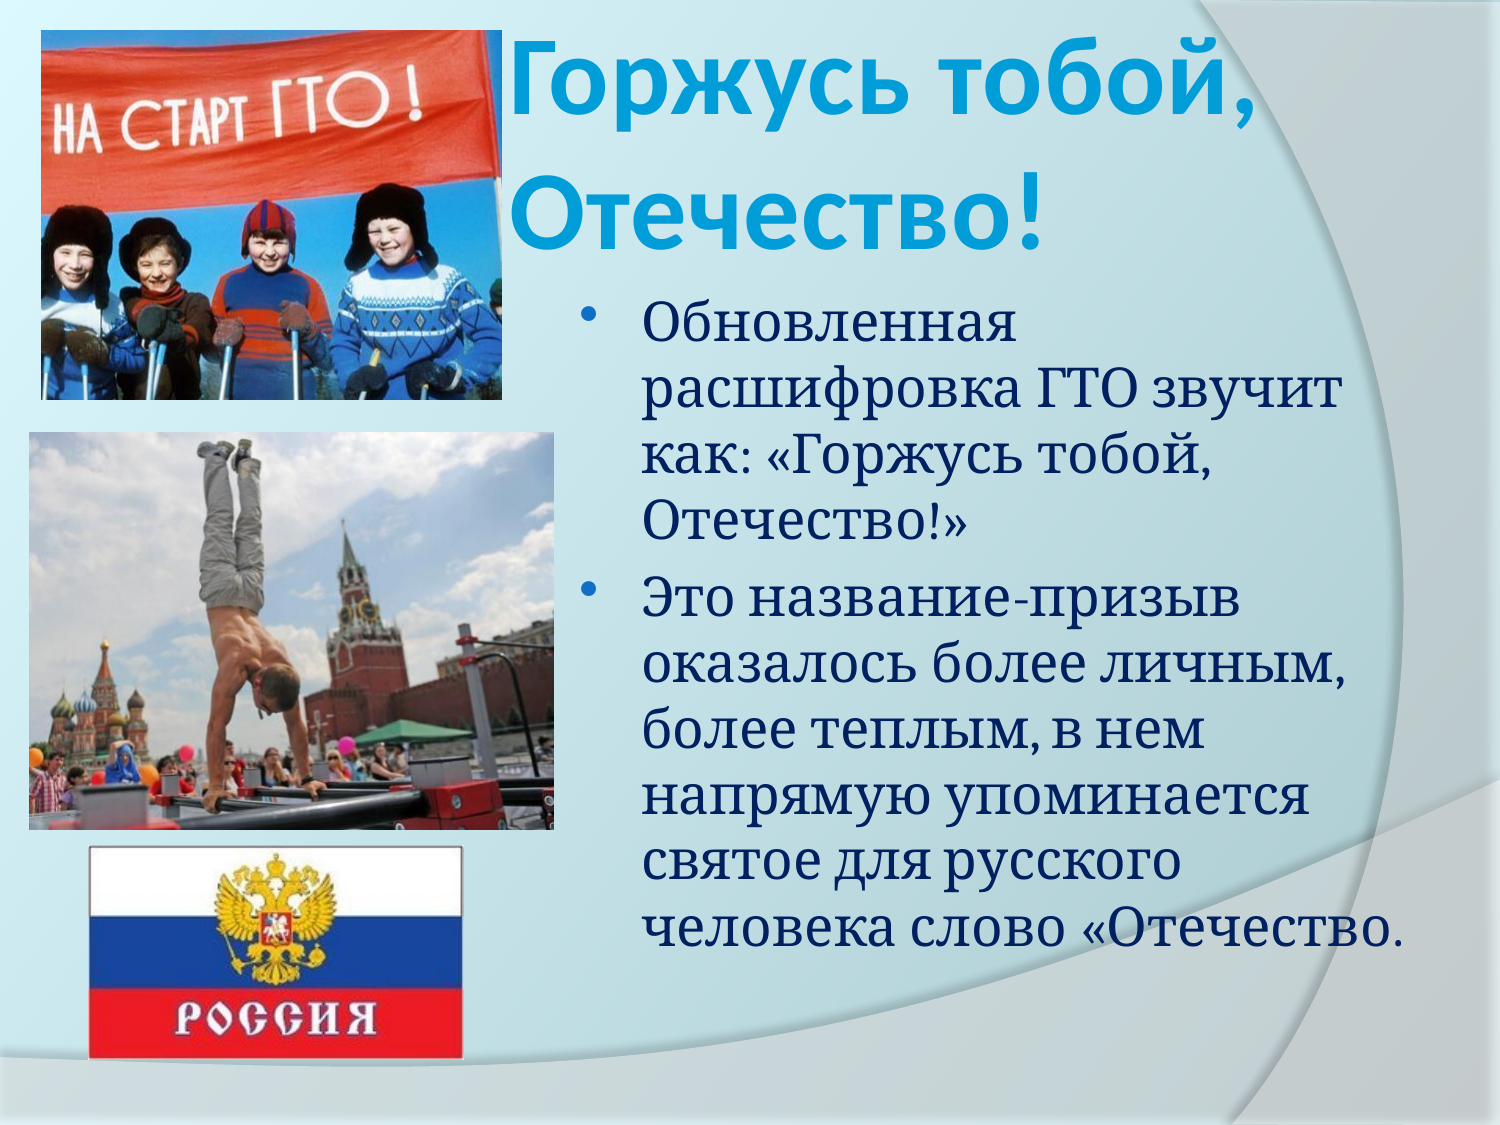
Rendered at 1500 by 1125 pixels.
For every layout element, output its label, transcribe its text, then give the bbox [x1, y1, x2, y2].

title Горжусь тобой, Отечество! [509, 66, 1425, 209]
list Обновленная расшифровка ГТО звучит как: «Горжусь тобой, Отечество!» Это название-призыв оказалось более личным, более теплым, в нем напрямую упоминается святое для русского человека слово «Отечество. [561, 278, 1425, 1005]
picture [88, 845, 464, 1061]
picture [41, 30, 503, 400]
picture [29, 432, 554, 830]
